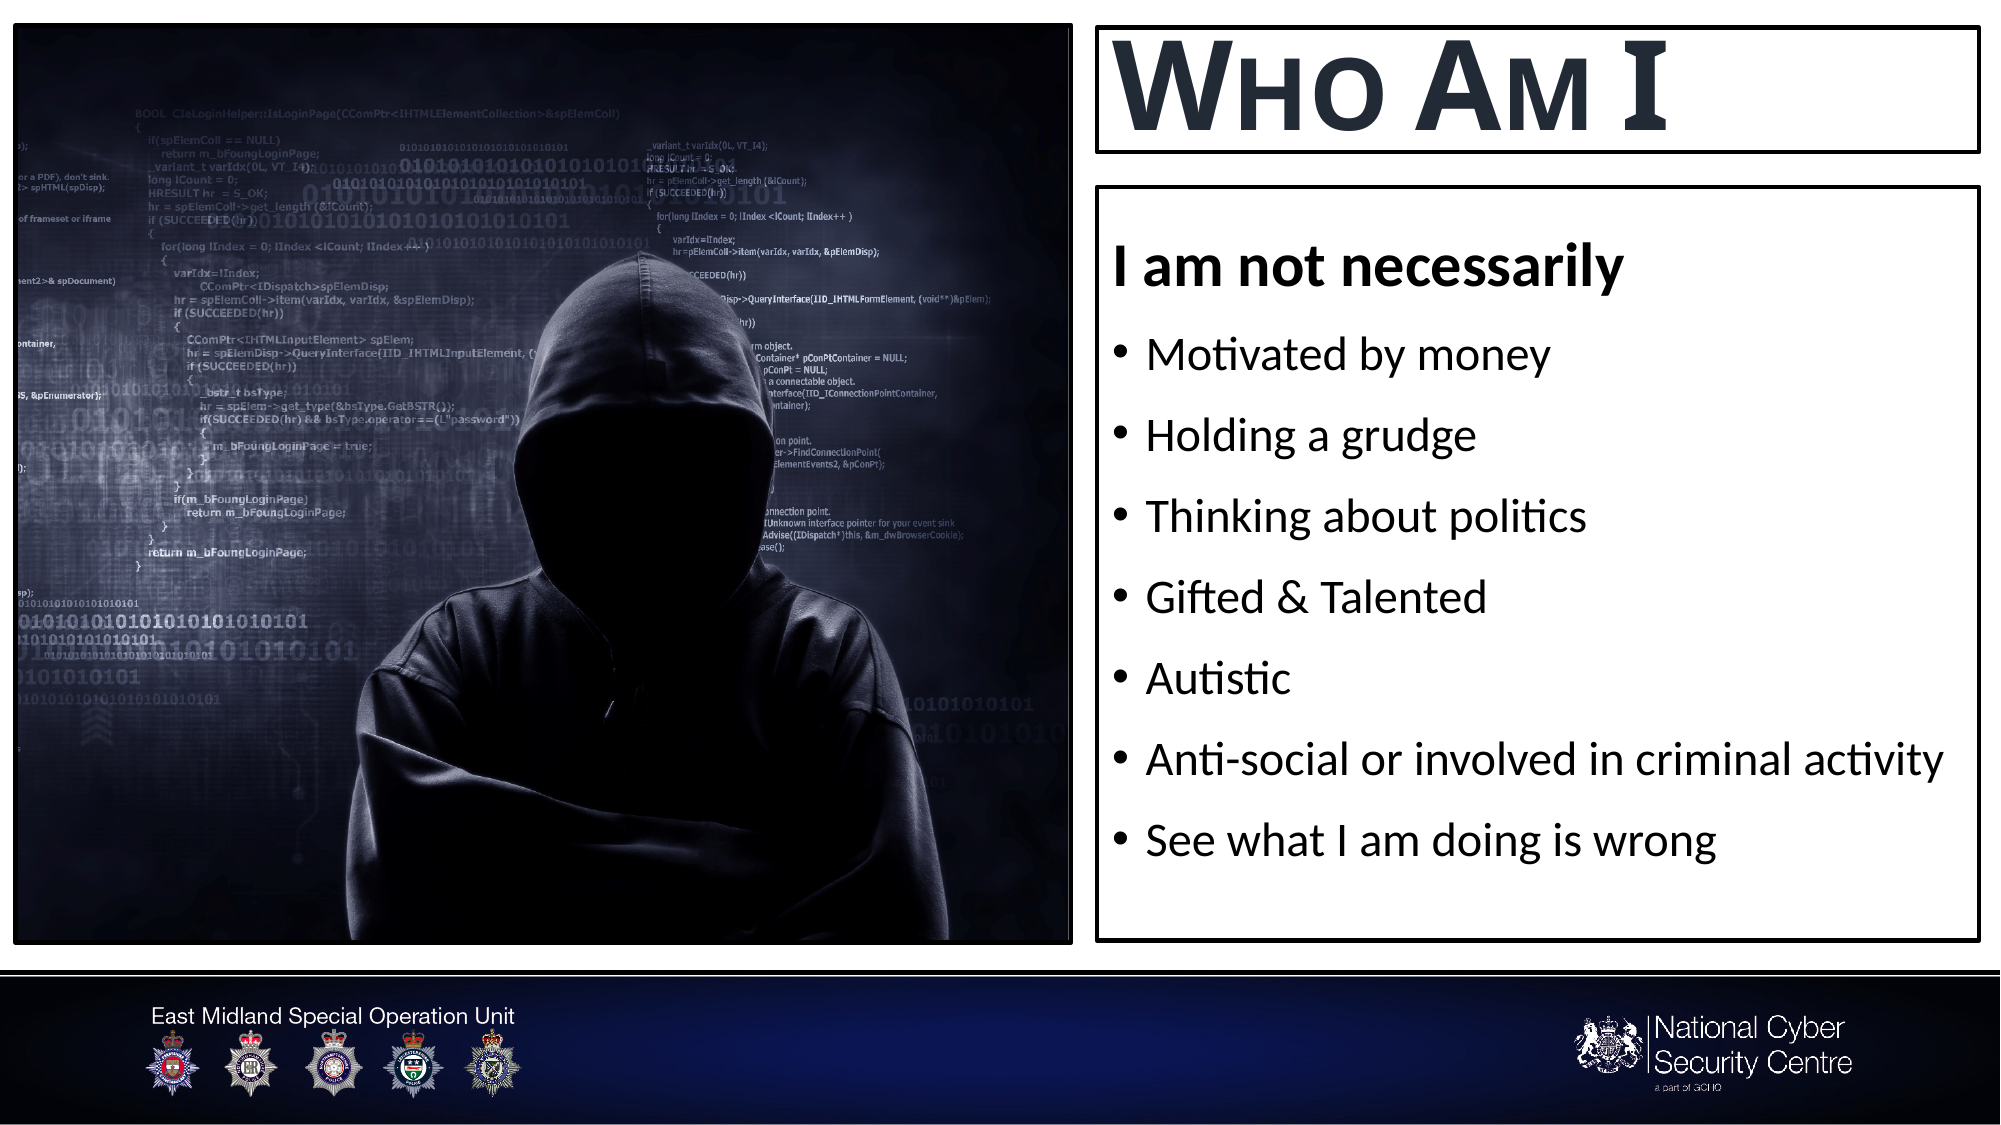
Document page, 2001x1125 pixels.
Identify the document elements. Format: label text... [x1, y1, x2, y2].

list I am not necessarily Motivated by money Holding a grudge Thinking about politics Gifted & Talented Autistic Anti-social or involved in criminal activity See what I am doing is wrong [1097, 186, 1979, 941]
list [17, 27, 1069, 941]
picture [0, 974, 2000, 1125]
title WHO AM I [1097, 27, 1979, 153]
